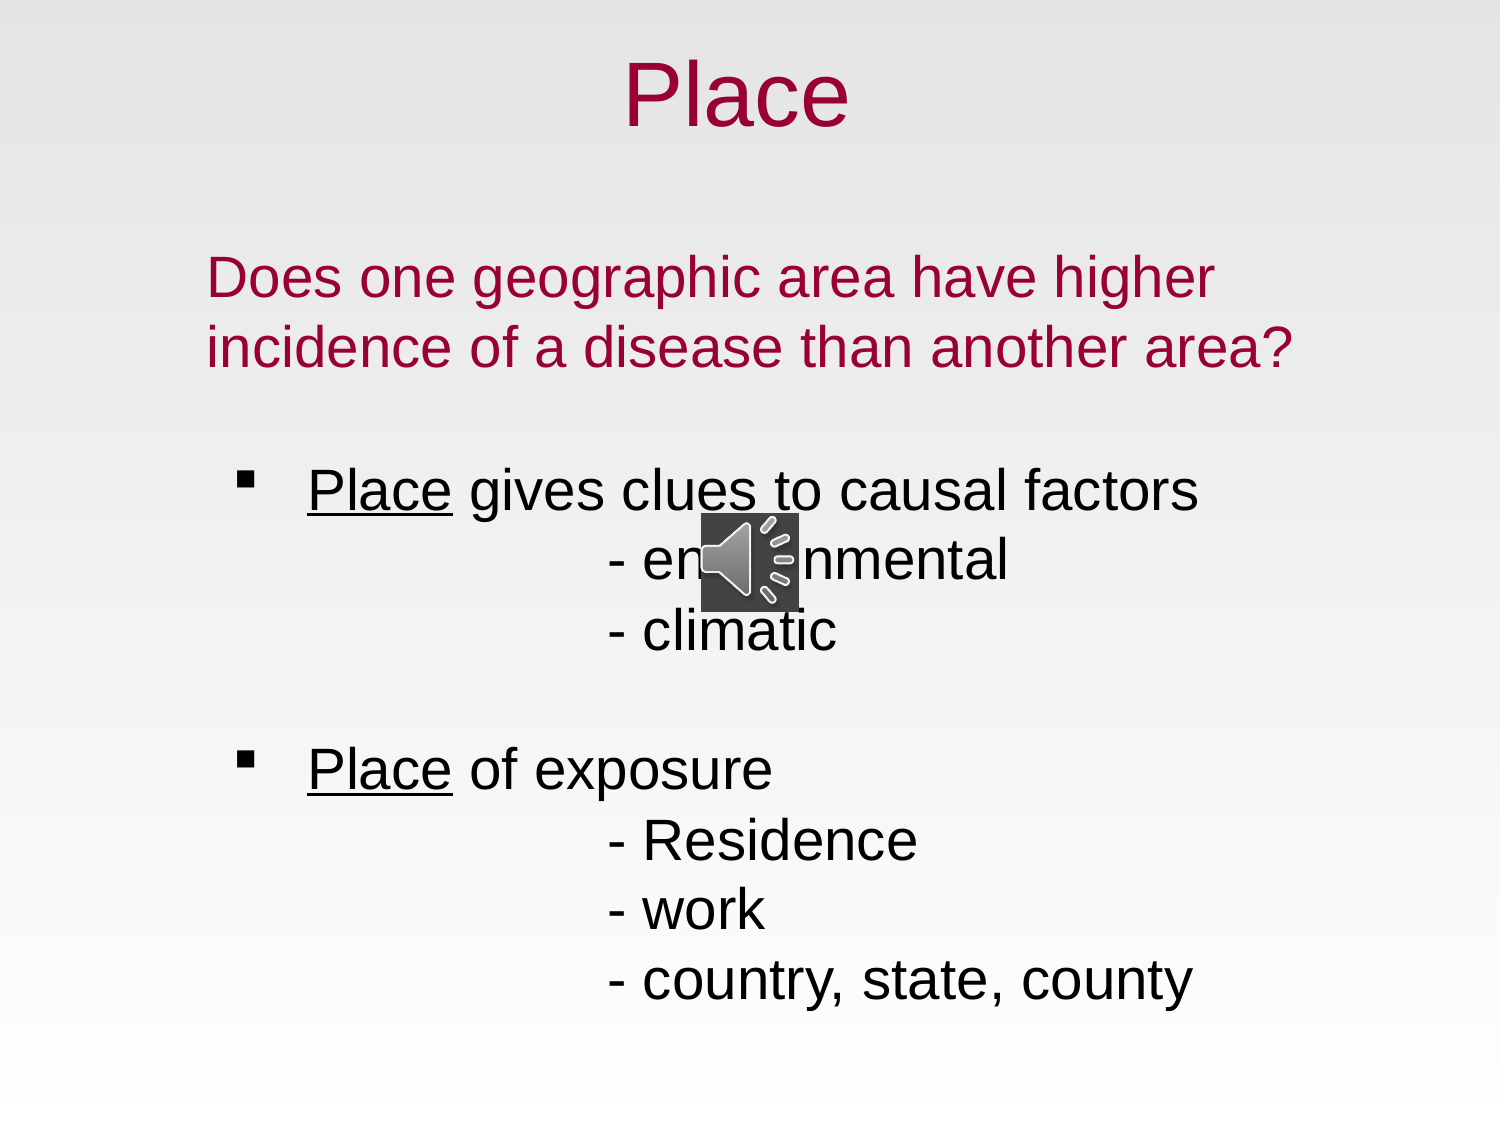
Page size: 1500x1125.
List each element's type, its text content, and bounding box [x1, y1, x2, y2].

list Does one geographic area have higher incidence of a disease than another area? [135, 231, 1353, 407]
picture [699, 512, 801, 613]
text_box Place gives clues to causal factors - environmental - climatic Place of exposure - Residence - work - country, state, county [217, 444, 1359, 1089]
title Place [112, 0, 1388, 184]
